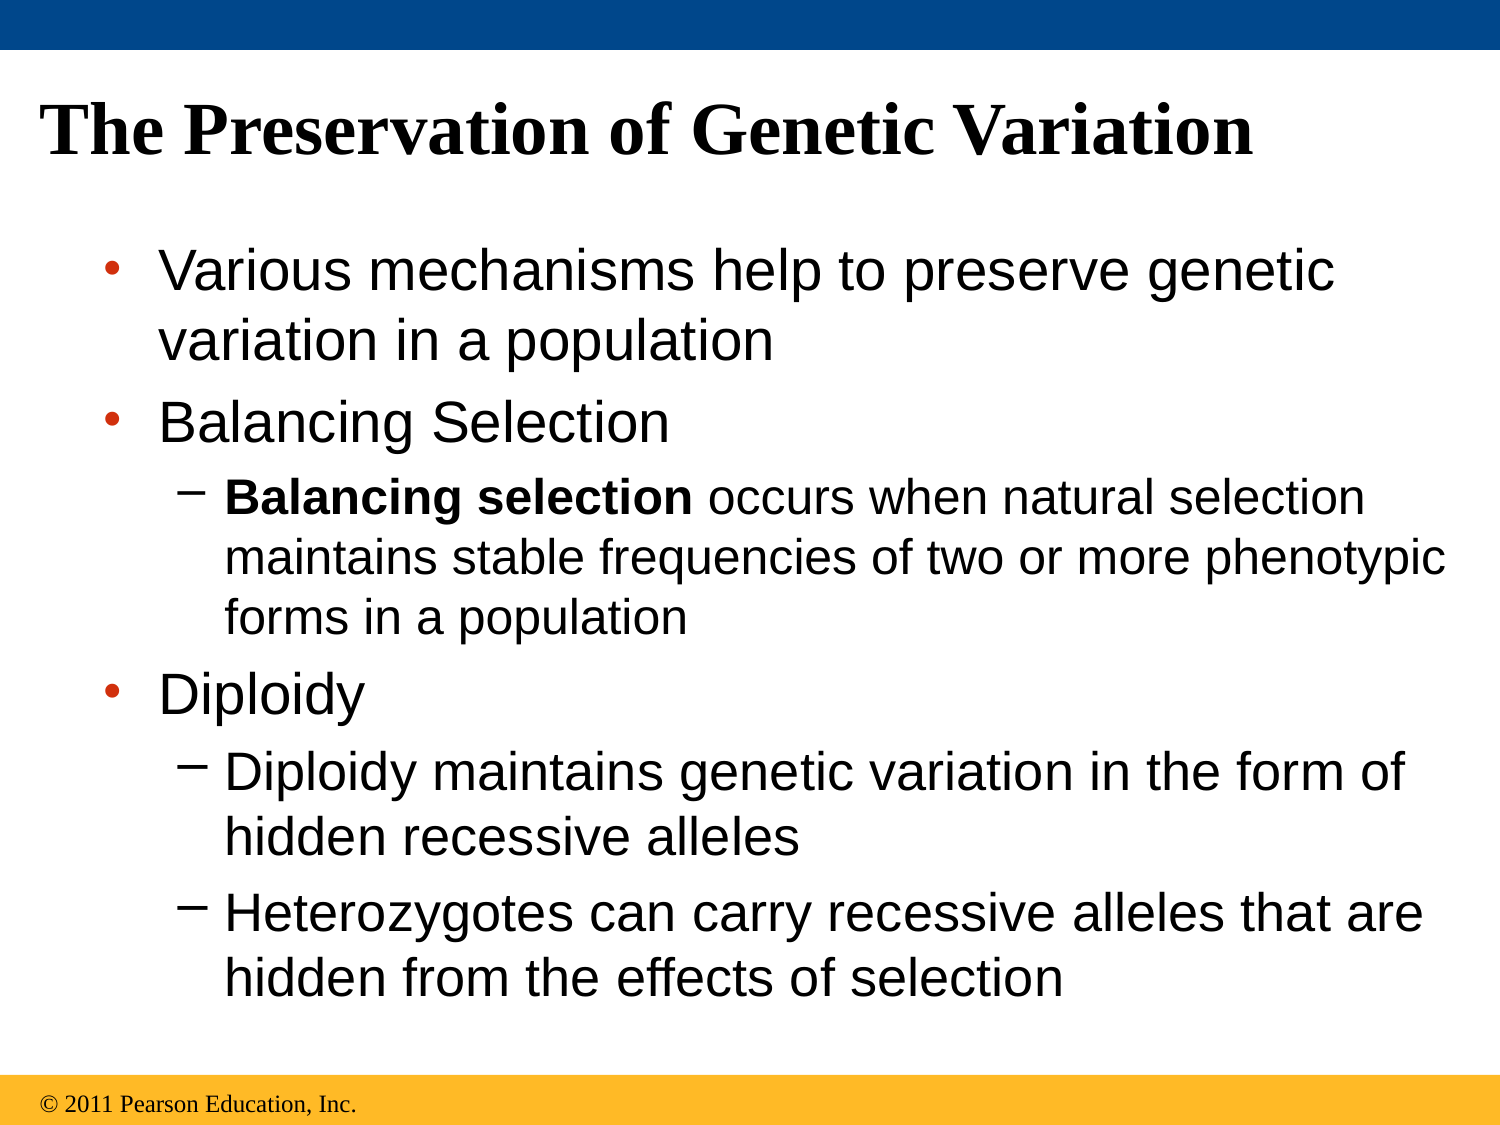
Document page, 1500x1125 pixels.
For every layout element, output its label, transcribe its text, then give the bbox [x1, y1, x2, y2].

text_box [0, 1074, 1500, 1125]
title The Preservation of Genetic Variation [24, 83, 1426, 167]
list Various mechanisms help to preserve genetic variation in a population Balancing Selection Balancing selection occurs when natural selection maintains stable frequencies of two or more phenotypic forms in a population Diploidy Diploidy maintains genetic variation in the form of hidden recessive alleles Heterozygotes can carry recessive alleles that are hidden from the effects of selection [87, 224, 1488, 638]
text_box [0, 0, 1500, 50]
